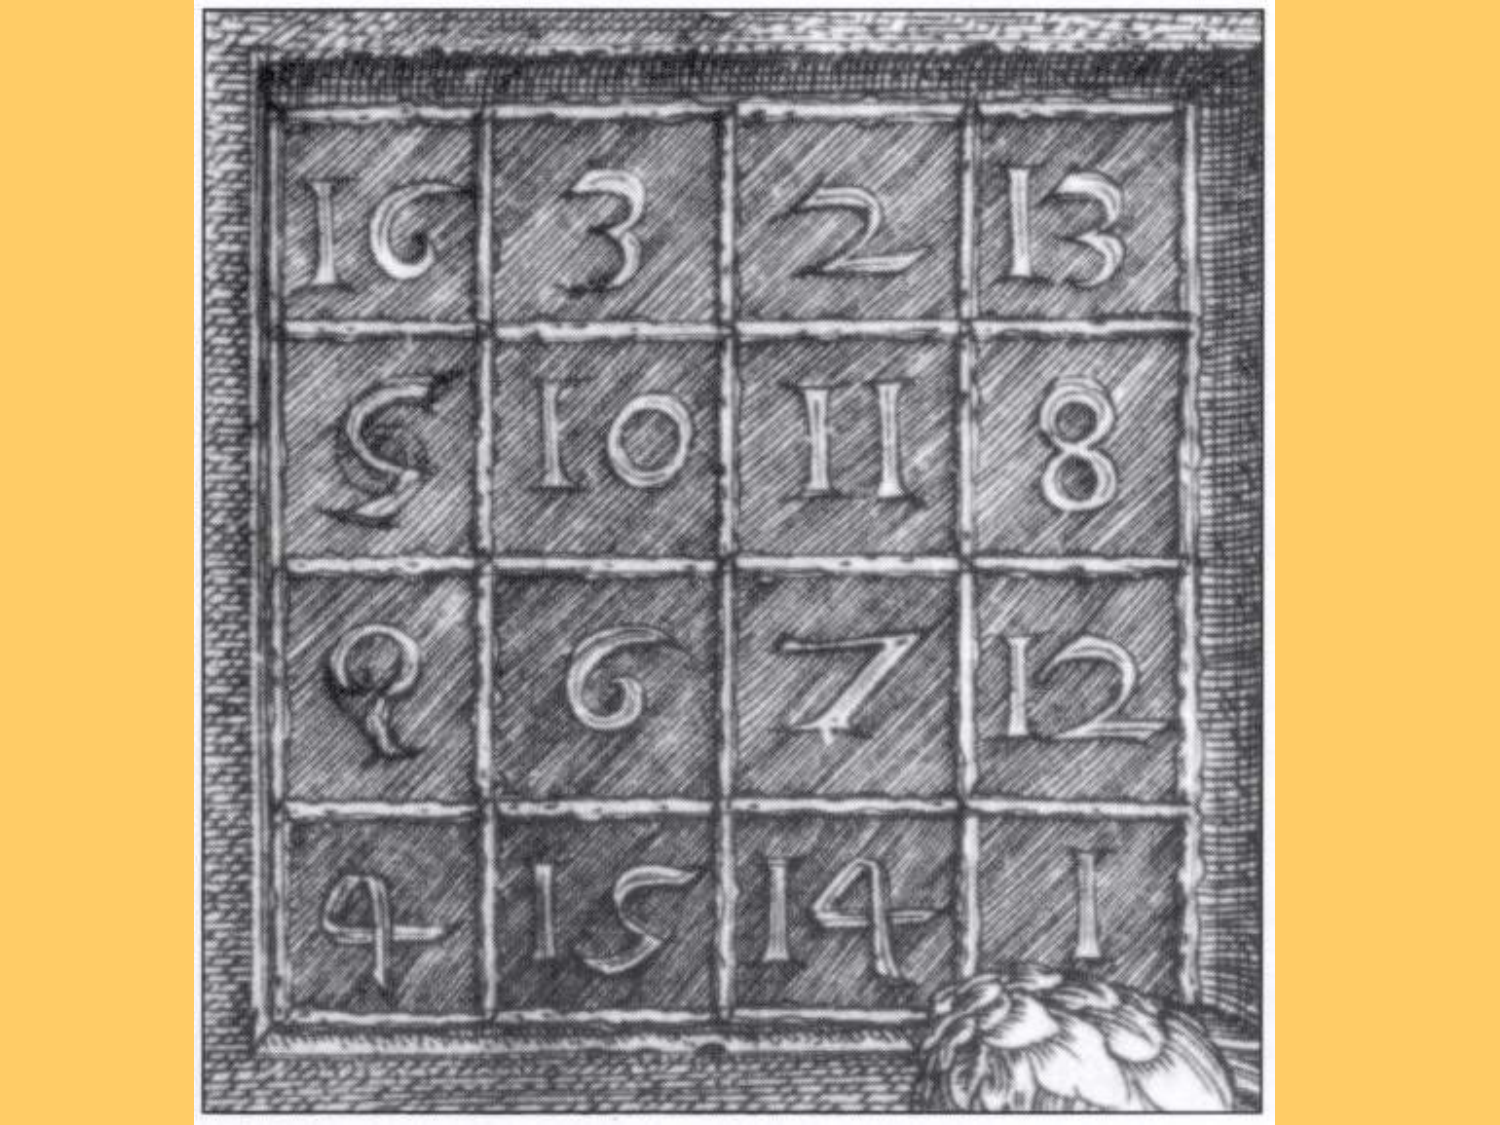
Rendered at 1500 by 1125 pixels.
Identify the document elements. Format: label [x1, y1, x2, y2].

picture [194, 0, 1275, 1125]
